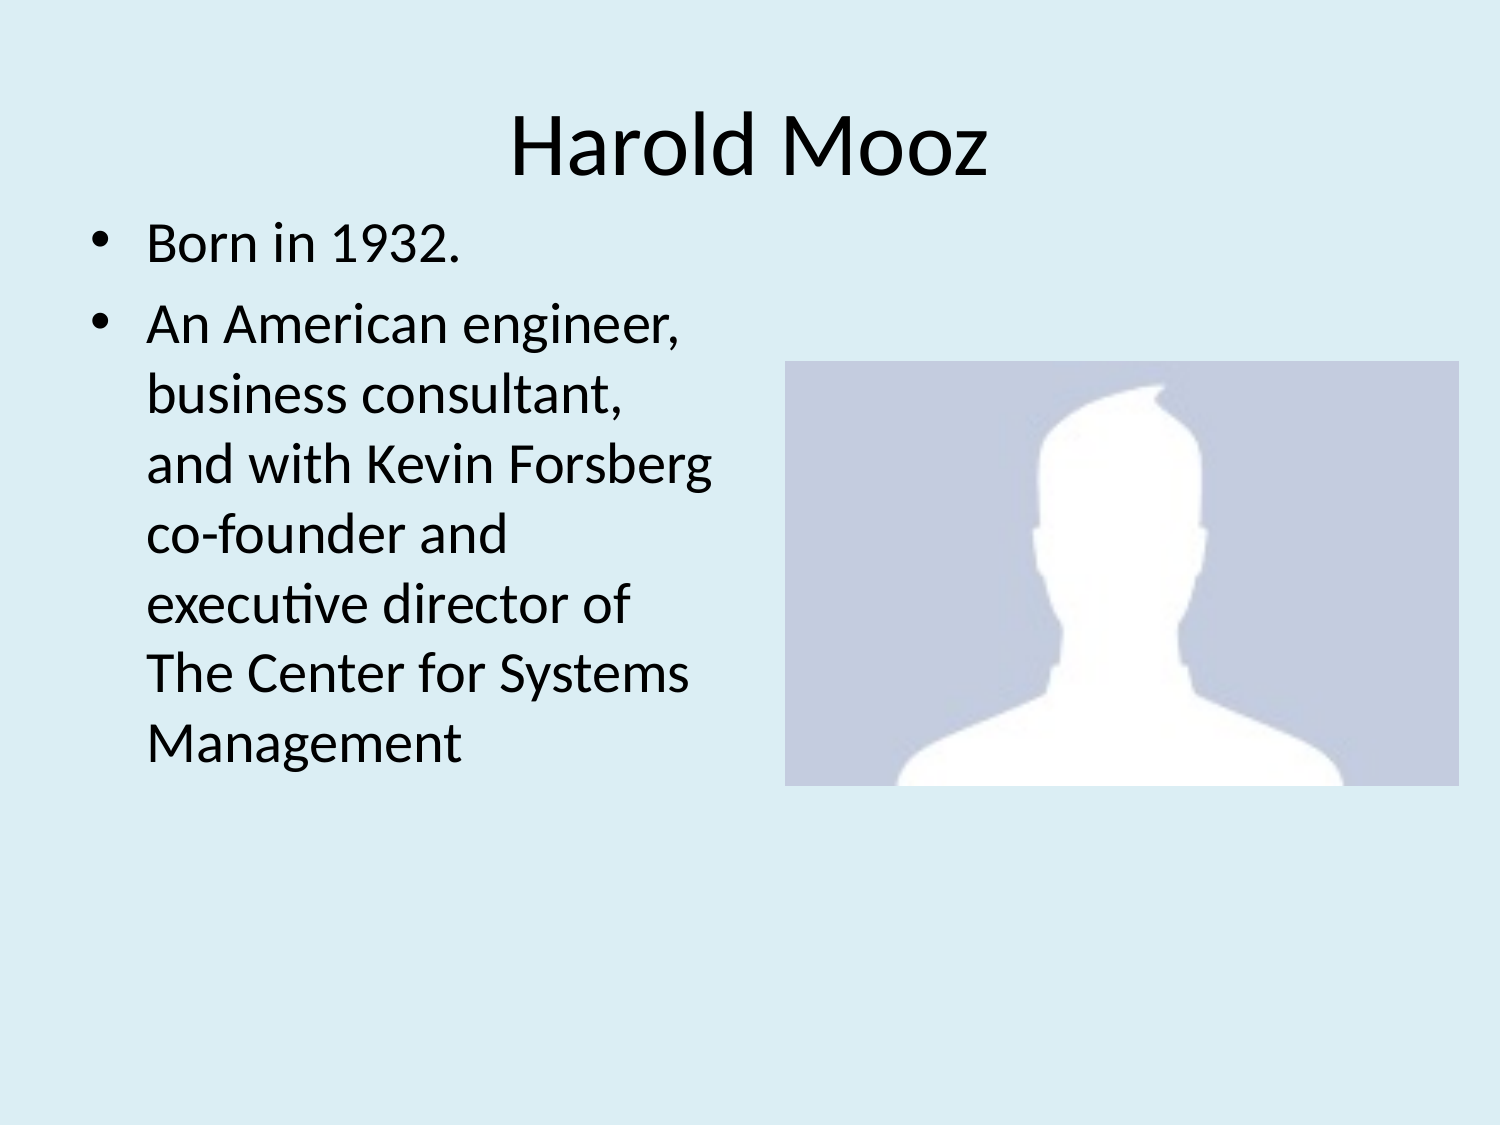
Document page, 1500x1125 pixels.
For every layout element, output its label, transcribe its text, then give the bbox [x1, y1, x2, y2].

title Harold Mooz [75, 45, 1425, 233]
list Born in 1932. An American engineer, business consultant, and with Kevin Forsberg co-founder and executive director of The Center for Systems Management [75, 196, 738, 1094]
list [785, 361, 1459, 787]
